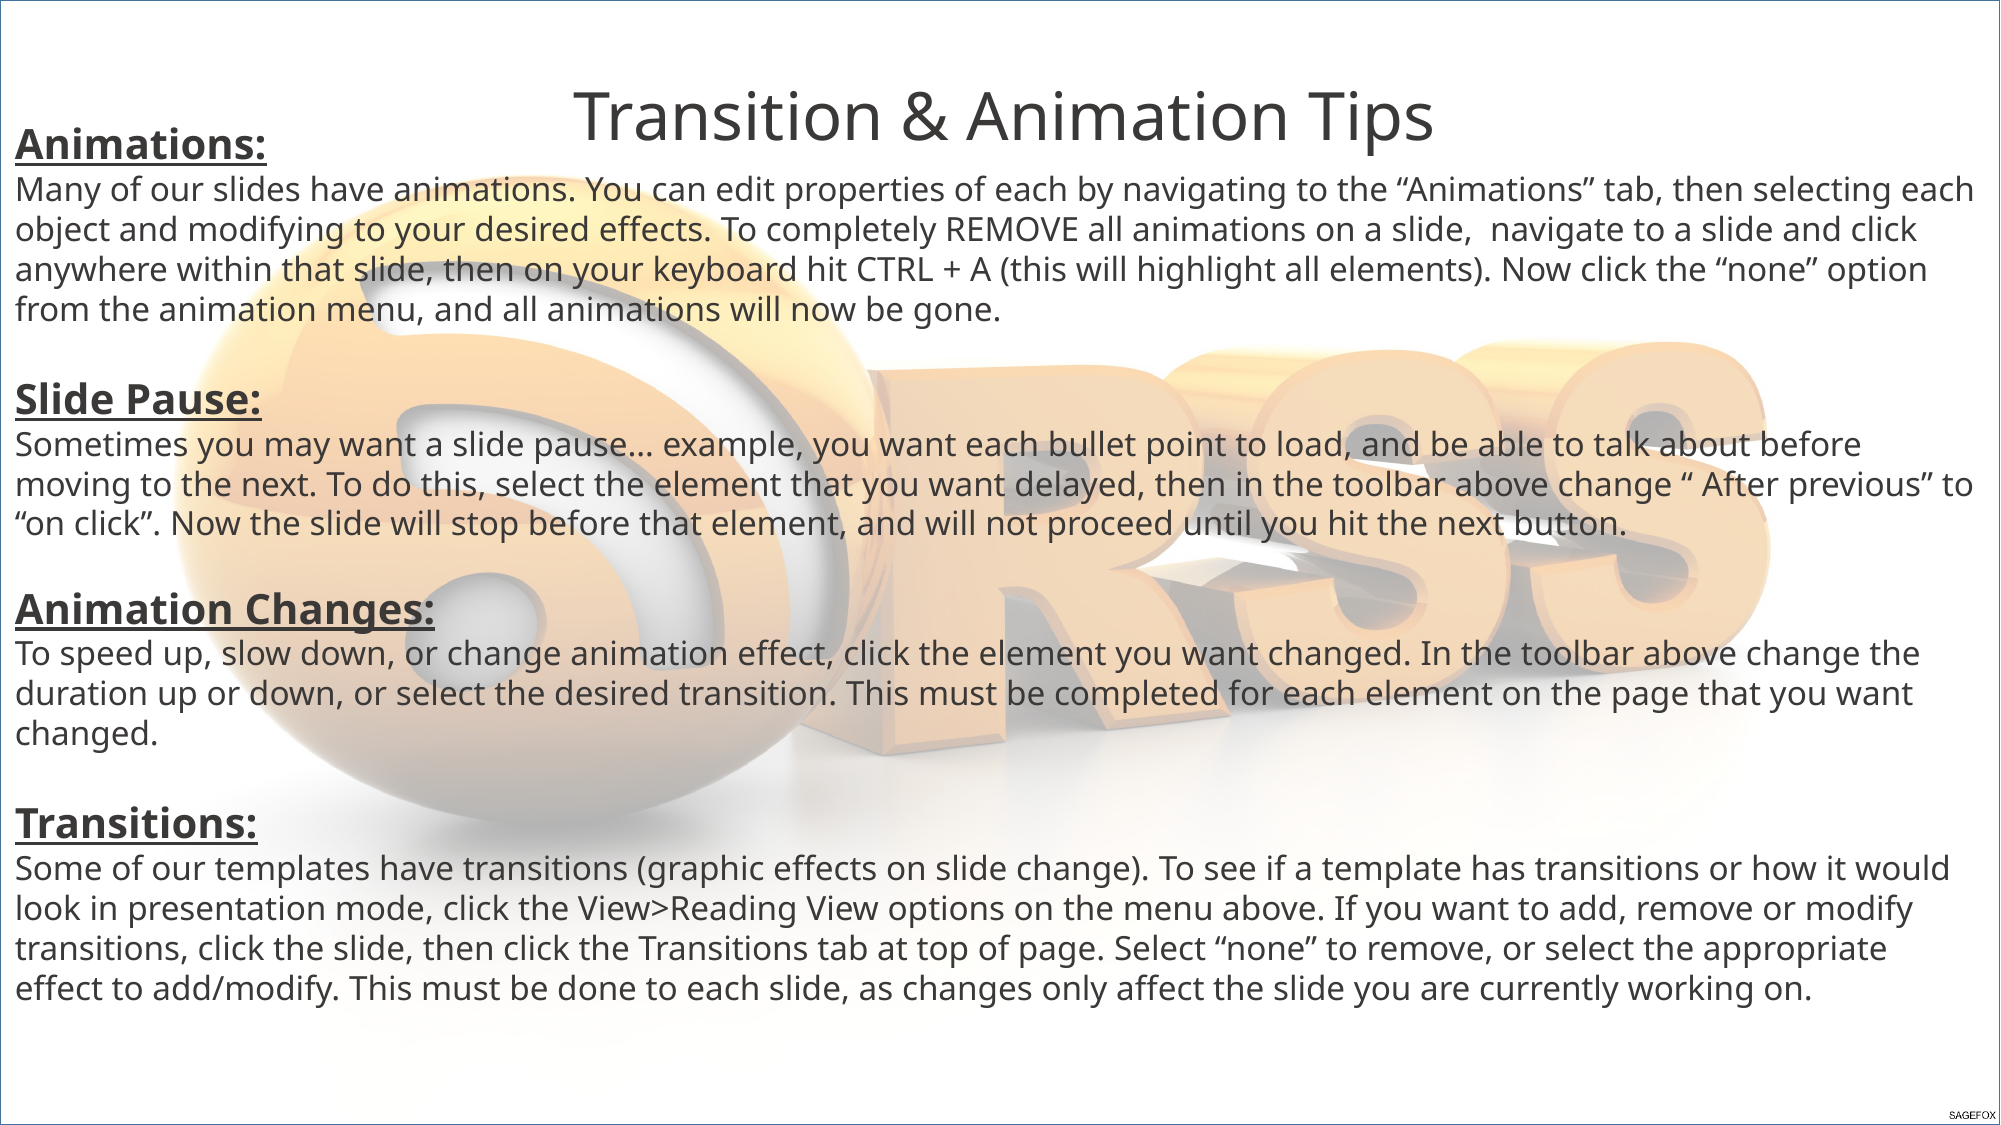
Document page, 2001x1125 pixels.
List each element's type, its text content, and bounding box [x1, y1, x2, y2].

text_box Animations: Many of our slides have animations. You can edit properties of each by navigating to the “Animations” tab, then selecting each object and modifying to your desired effects. To completely REMOVE all animations on a slide, navigate to a slide and click anywhere within that slide, then on your keyboard hit CTRL + A (this will highlight all elements). Now click the “none” option from the animation menu, and all animations will now be gone. Slide Pause: Sometimes you may want a slide pause… example, you want each bullet point to load, and be able to talk about before moving to the next. To do this, select the element that you want delayed, then in the toolbar above change “ After previous” to “on click”. Now the slide will stop before that element, and will not proceed until you hit the next button. Animation Changes: To speed up, slow down, or change animation effect, click the element you want changed. In the toolbar above change the duration up or down, or select the desired transition. This must be completed for each element on the page that you want changed. Transitions: Some of our templates have transitions (graphic effects on slide change). To see if a template has transitions or how it would look in presentation mode, click the View>Reading View options on the menu above. If you want to add, remove or modify transitions, click the slide, then click the Transitions tab at top of page. Select “none” to remove, or select the appropriate effect to add/modify. This must be done to each slide, as changes only affect the slide you are currently working on. [0, 0, 2000, 1125]
title Transition & Animation Tips [477, 59, 1532, 177]
